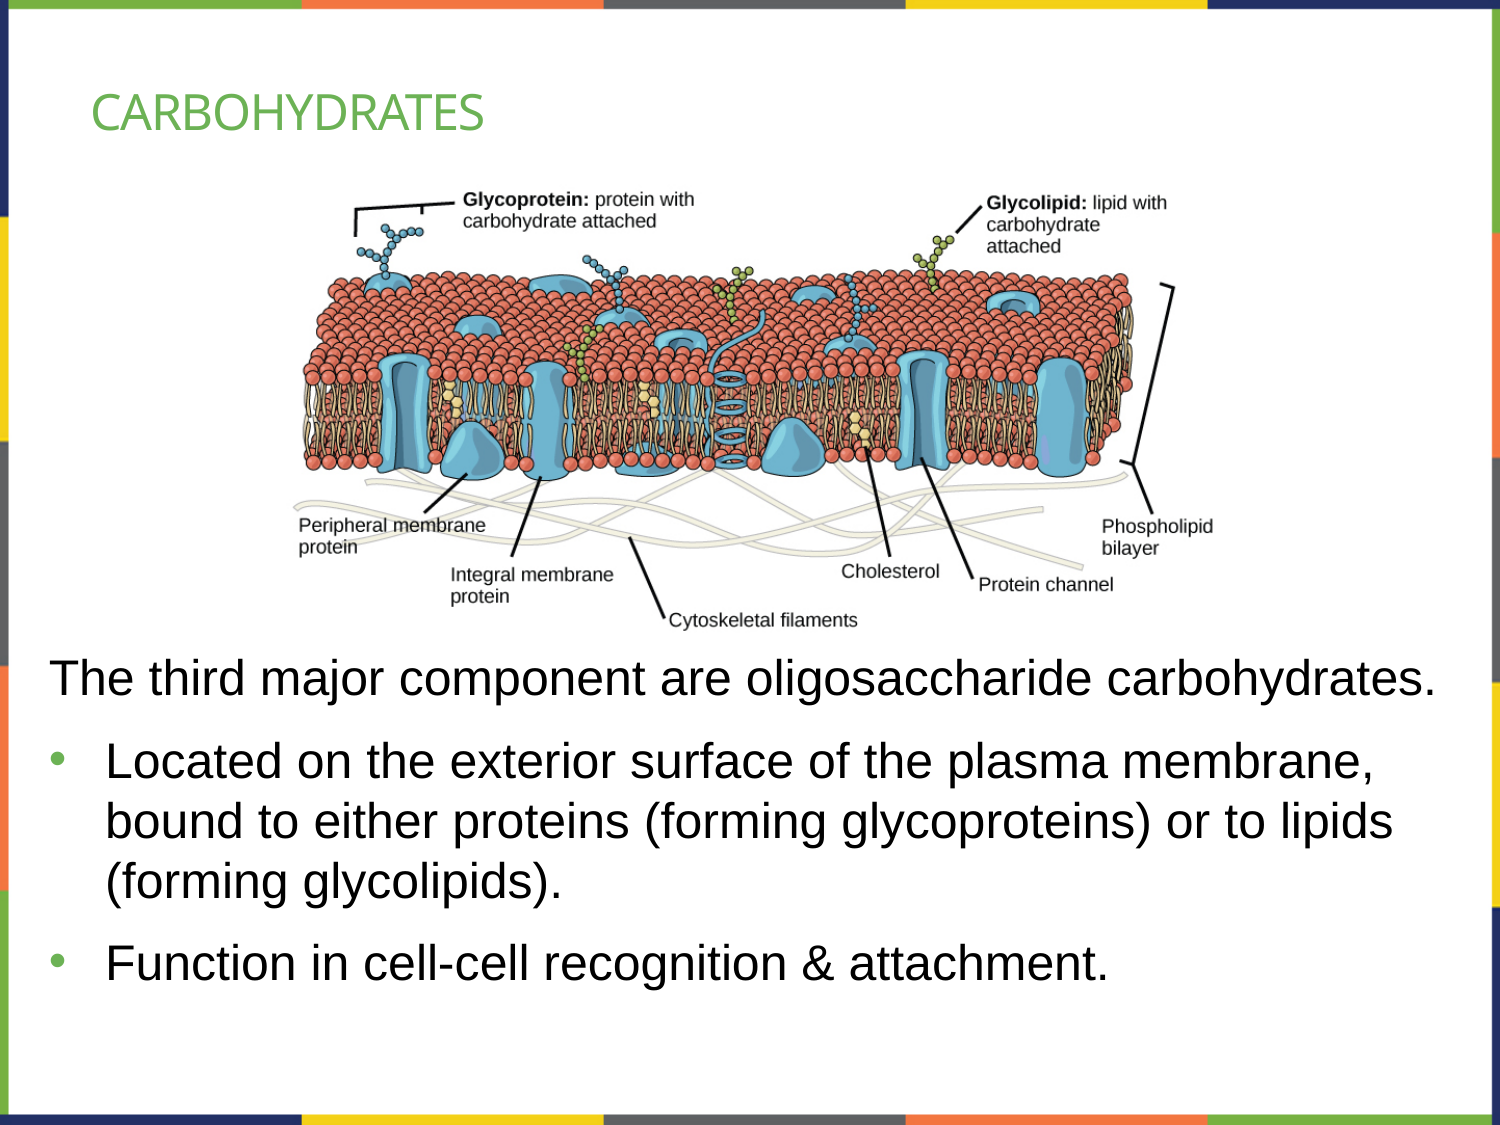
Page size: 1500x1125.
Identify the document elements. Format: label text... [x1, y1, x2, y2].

title carbohydrates [75, 39, 1398, 148]
picture [0, 0, 1500, 1125]
list The third major component are oligosaccharide carbohydrates. Located on the exterior surface of the plasma membrane, bound to either proteins (forming glycoproteins) or to lipids (forming glycolipids). Function in cell-cell recognition & attachment. [33, 638, 1477, 1079]
